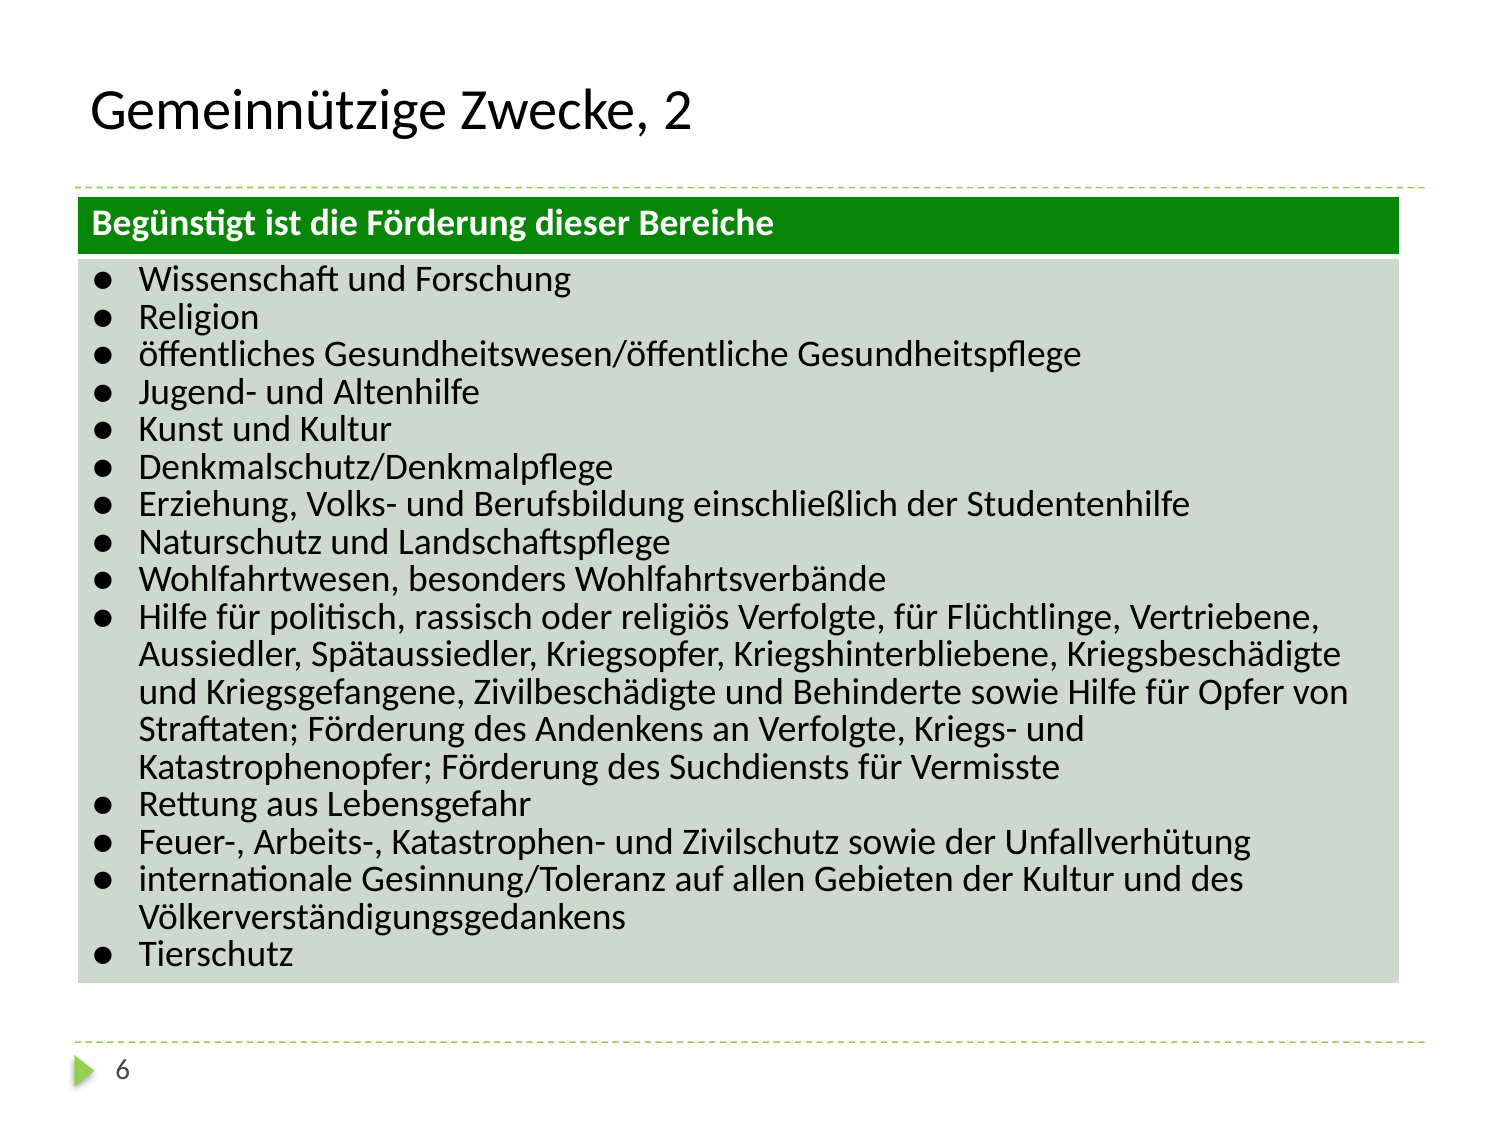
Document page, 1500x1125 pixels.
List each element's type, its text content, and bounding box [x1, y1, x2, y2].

title Gemeinnützige Zwecke, 2 [74, 24, 1426, 188]
slide_number 6 [100, 1042, 426, 1103]
table_cell Wissenschaft und Forschung Religion öffentliches Gesundheitswesen/öffentliche Gesundheitspflege Jugend- und Altenhilfe Kunst und Kultur Denkmalschutz/Denkmalpflege Erziehung, Volks- und Berufsbildung einschließlich der Studentenhilfe Naturschutz und Landschaftspflege Wohlfahrtwesen, besonders Wohlfahrtsverbände Hilfe für politisch, rassisch oder religiös Verfolgte, für Flüchtlinge, Vertriebene, Aussiedler, Spätaussiedler, Kriegsopfer, Kriegshinterbliebene, Kriegsbeschädigte und Kriegsgefangene, Zivilbeschädigte und Behinderte sowie Hilfe für Opfer von Straftaten; Förderung des Andenkens an Verfolgte, Kriegs- und Katastrophenopfer; Förderung des Suchdiensts für Vermisste Rettung aus Lebensgefahr Feuer-, Arbeits-, Katastrophen- und Zivilschutz sowie der Unfallverhütung internationale Gesinnung/Toleranz auf allen Gebieten der Kultur und des Völkerverständigungsgedankens Tierschutz [78, 259, 1399, 983]
list [74, 199, 1426, 1011]
table_header Begünstigt ist die Förderung dieser Bereiche [78, 197, 1399, 254]
